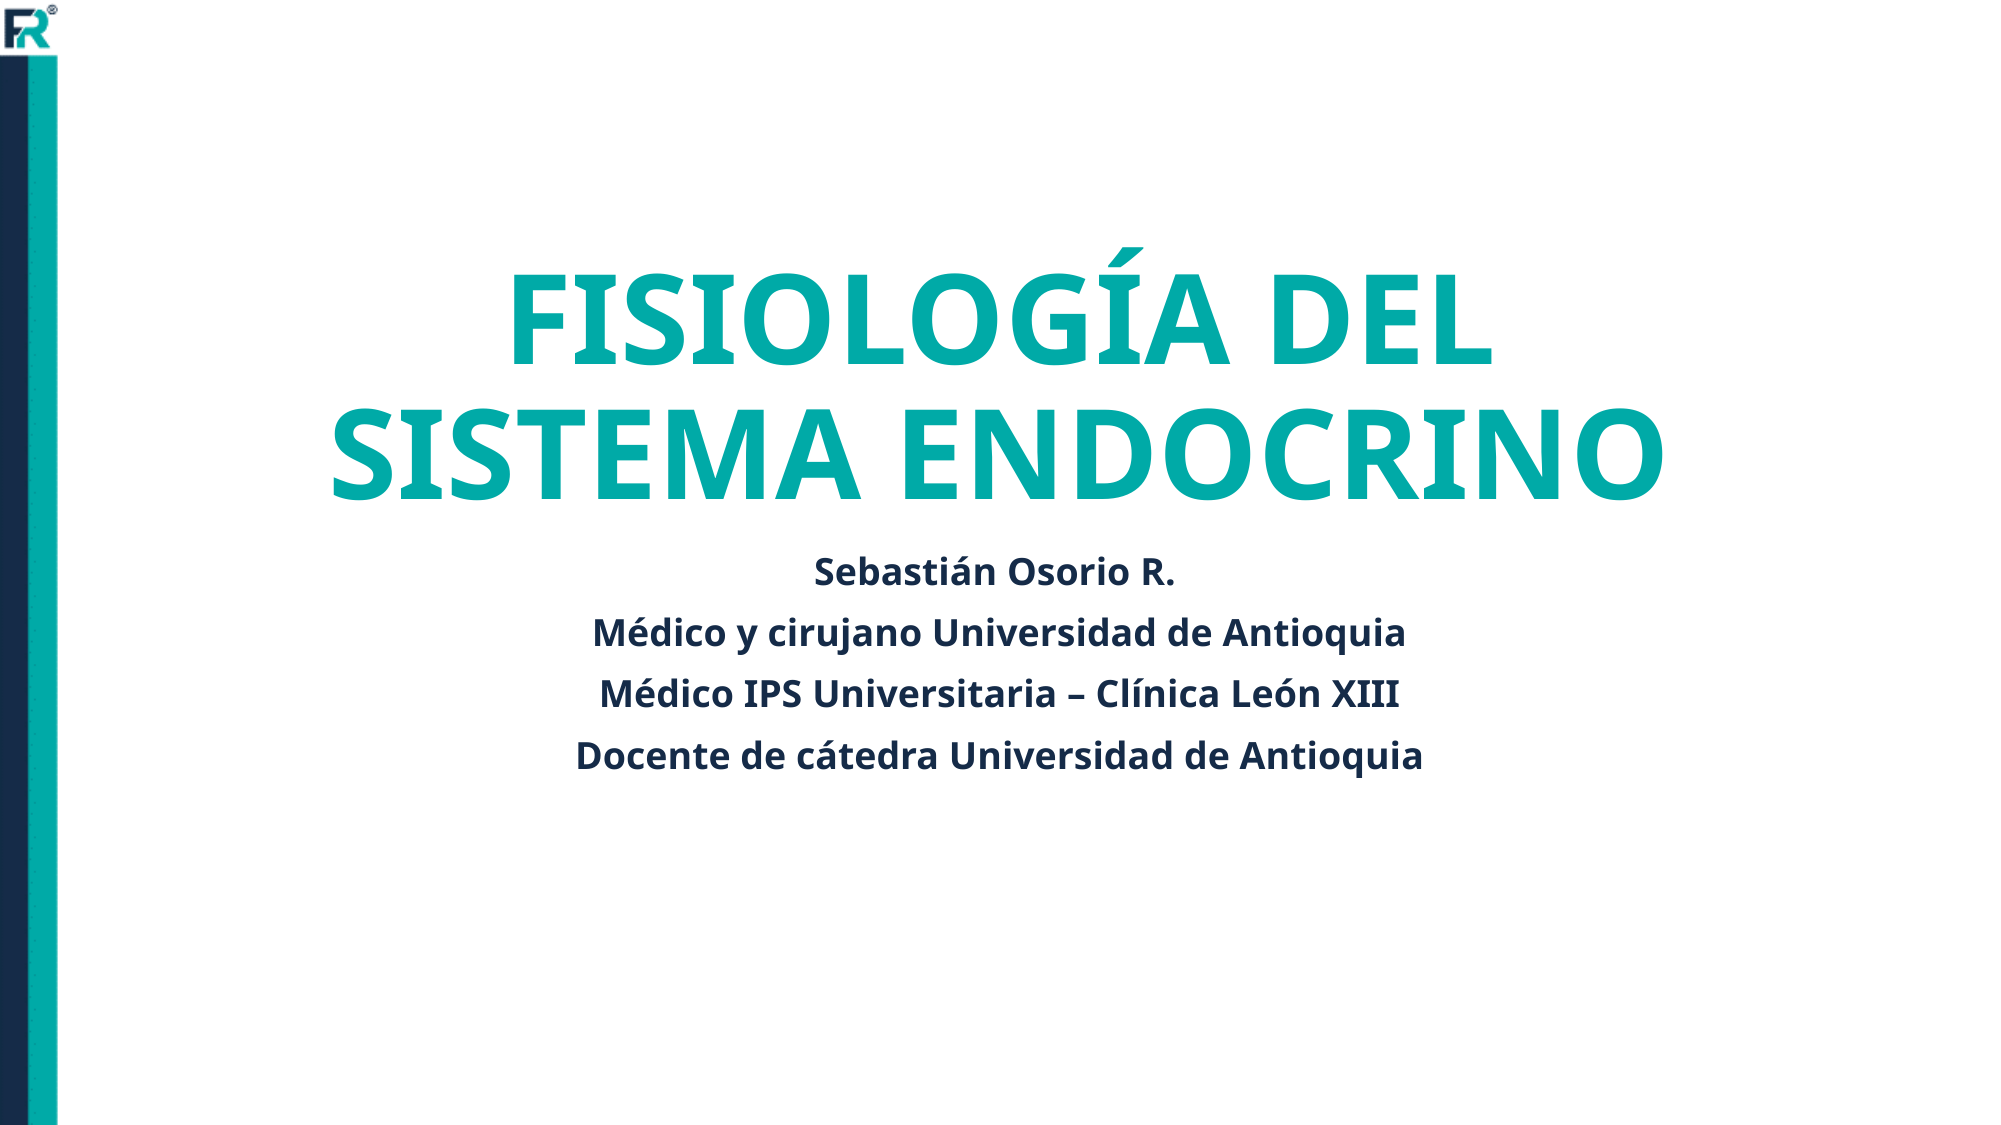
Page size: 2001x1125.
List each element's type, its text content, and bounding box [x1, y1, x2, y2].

picture [0, 0, 2001, 1125]
subtitle Sebastián Osorio R. Médico y cirujano Universidad de Antioquia Médico IPS Universitaria – Clínica León XIII Docente de cátedra Universidad de Antioquia [456, 545, 1544, 818]
title FISIOLOGÍA DEL SISTEMA ENDOCRINO [249, 142, 1750, 535]
